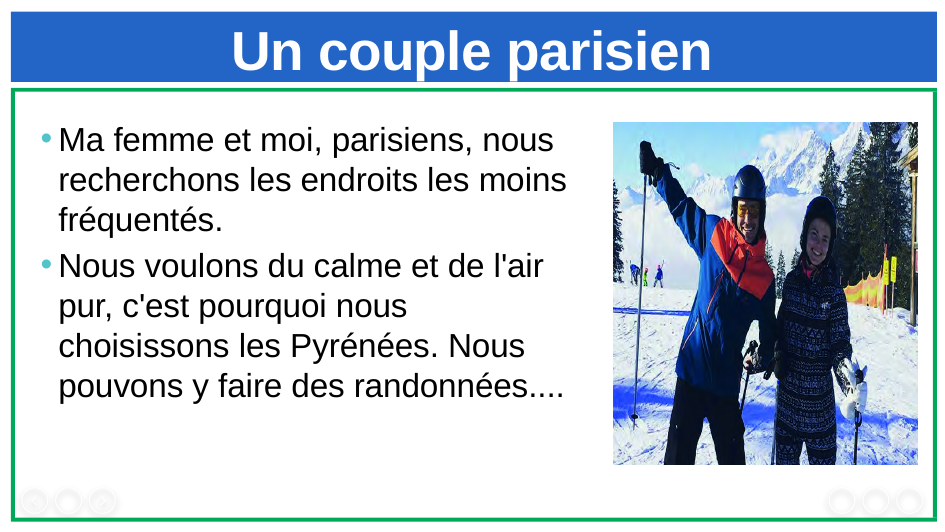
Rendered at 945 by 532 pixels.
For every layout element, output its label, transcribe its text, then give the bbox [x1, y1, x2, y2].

title Un couple parisien [70, 21, 874, 85]
list Ma femme et moi, parisiens, nous recherchons les endroits les moins fréquentés. Nous voulons du calme et de l'air pur, c'est pourquoi nous choisissons les Pyrénées. Nous pouvons y faire des randonnées.... [40, 118, 578, 409]
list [612, 121, 918, 466]
